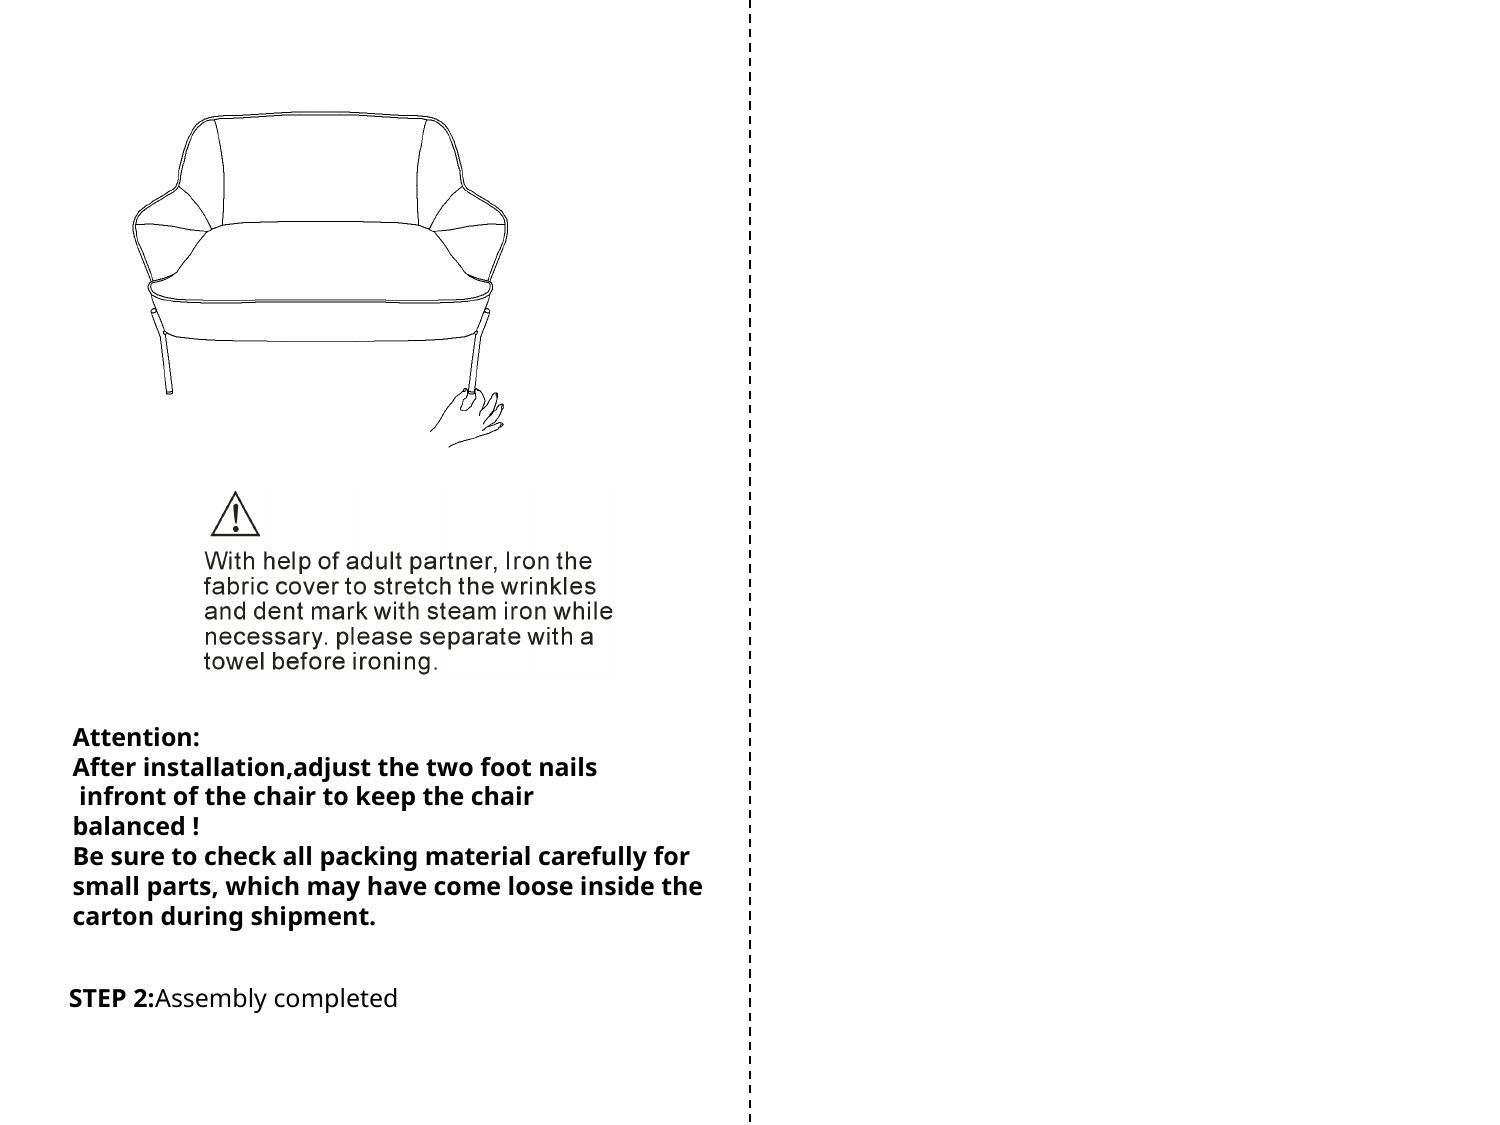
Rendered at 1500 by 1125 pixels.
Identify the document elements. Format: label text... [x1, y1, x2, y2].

picture [124, 108, 517, 452]
text_box Attention: After installation,adjust the two foot nails infront of the chair to keep the chair balanced ! Be sure to check all packing material carefully for small parts, which may have come loose inside the carton during shipment. [57, 713, 724, 976]
text_box STEP 2:Assembly completed [54, 967, 724, 1020]
picture [199, 486, 616, 680]
